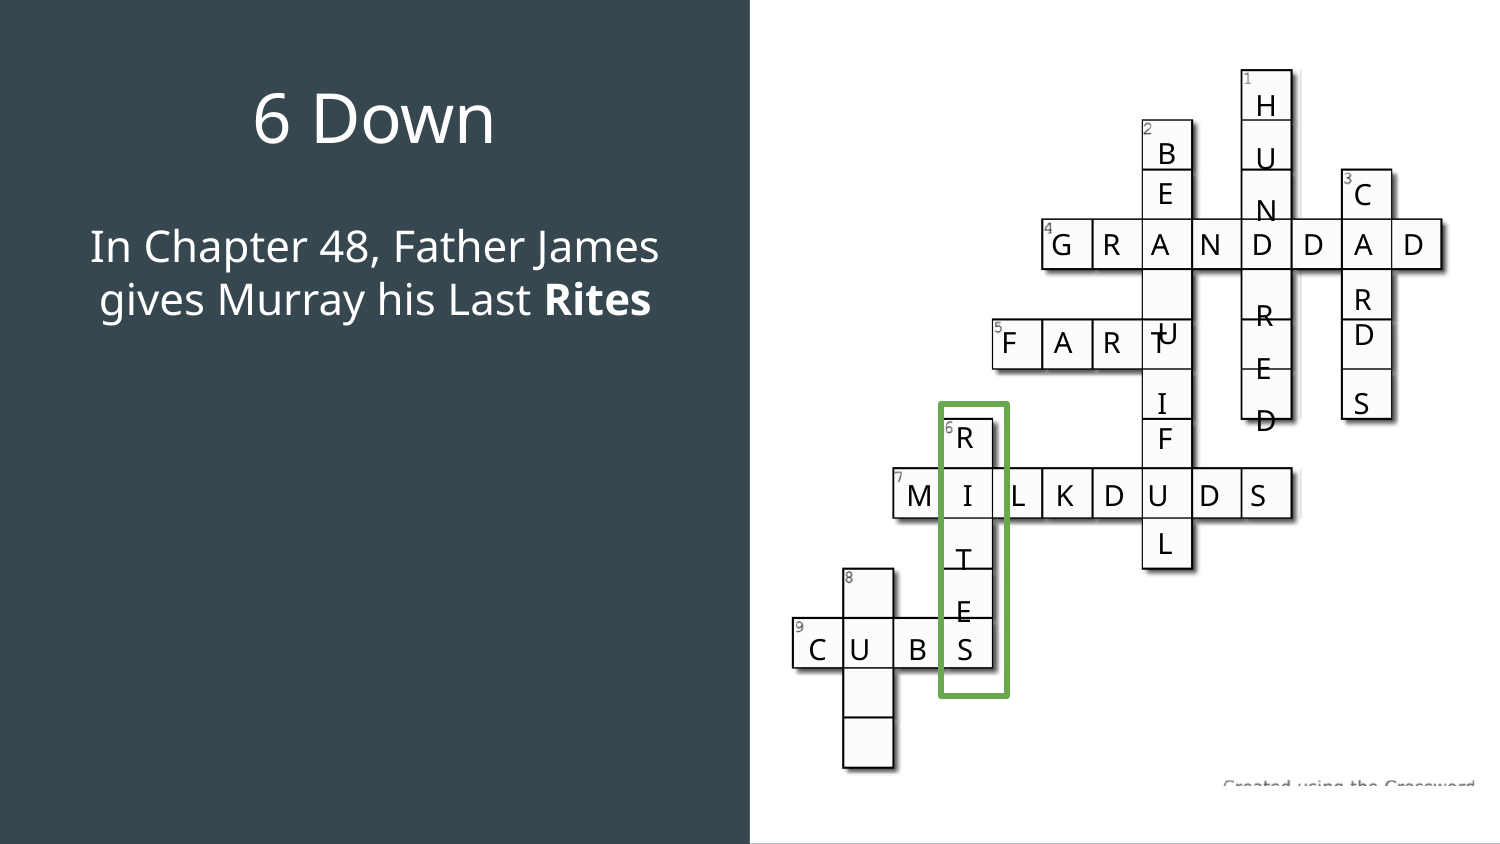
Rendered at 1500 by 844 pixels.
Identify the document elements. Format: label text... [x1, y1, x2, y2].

picture [762, 58, 1475, 786]
title 6 Down [43, 58, 708, 173]
subtitle In Chapter 48, Father James gives Murray his Last Rites [43, 204, 708, 688]
